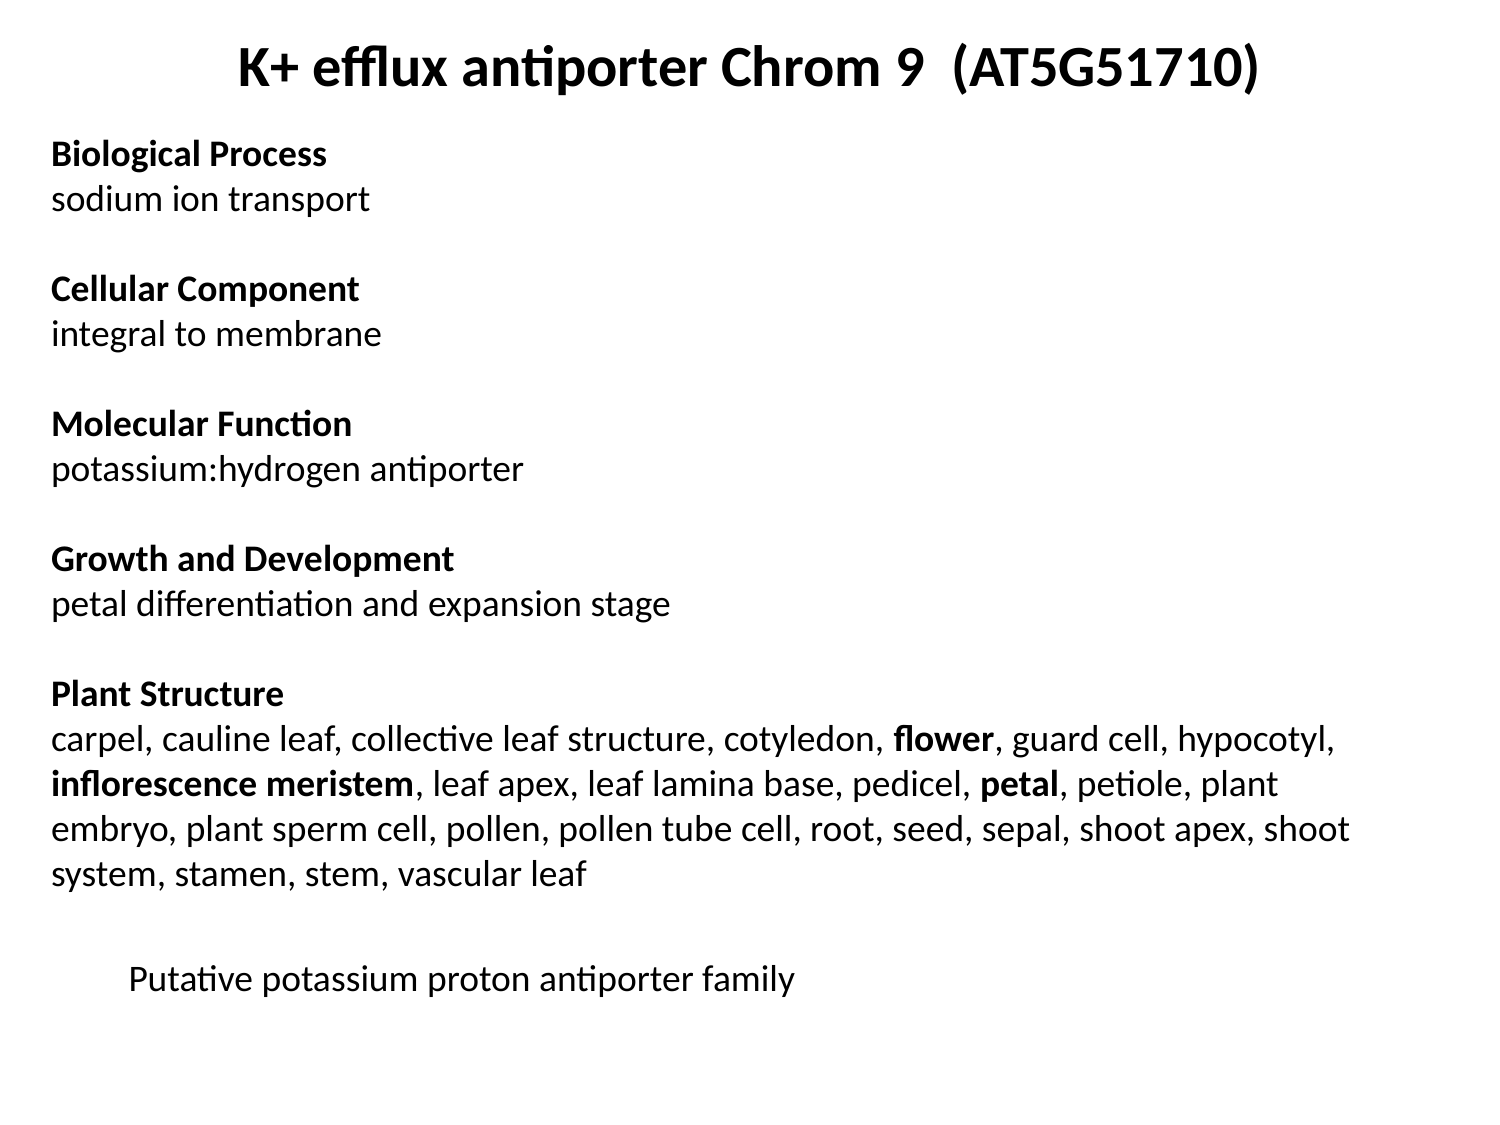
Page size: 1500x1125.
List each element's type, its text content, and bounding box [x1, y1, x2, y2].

text_box Biological Process sodium ion transport Cellular Component integral to membrane Molecular Function potassium:hydrogen antiporter Growth and Development petal differentiation and expansion stage Plant Structure carpel, cauline leaf, collective leaf structure, cotyledon, flower, guard cell, hypocotyl, inflorescence meristem, leaf apex, leaf lamina base, pedicel, petal, petiole, plant embryo, plant sperm cell, pollen, pollen tube cell, root, seed, sepal, shoot apex, shoot system, stamen, stem, vascular leaf [36, 121, 1427, 902]
text_box Putative potassium proton antiporter family [113, 946, 1255, 1006]
text_box K+ efflux antiporter Chrom 9 (AT5G51710) [0, 20, 1500, 105]
